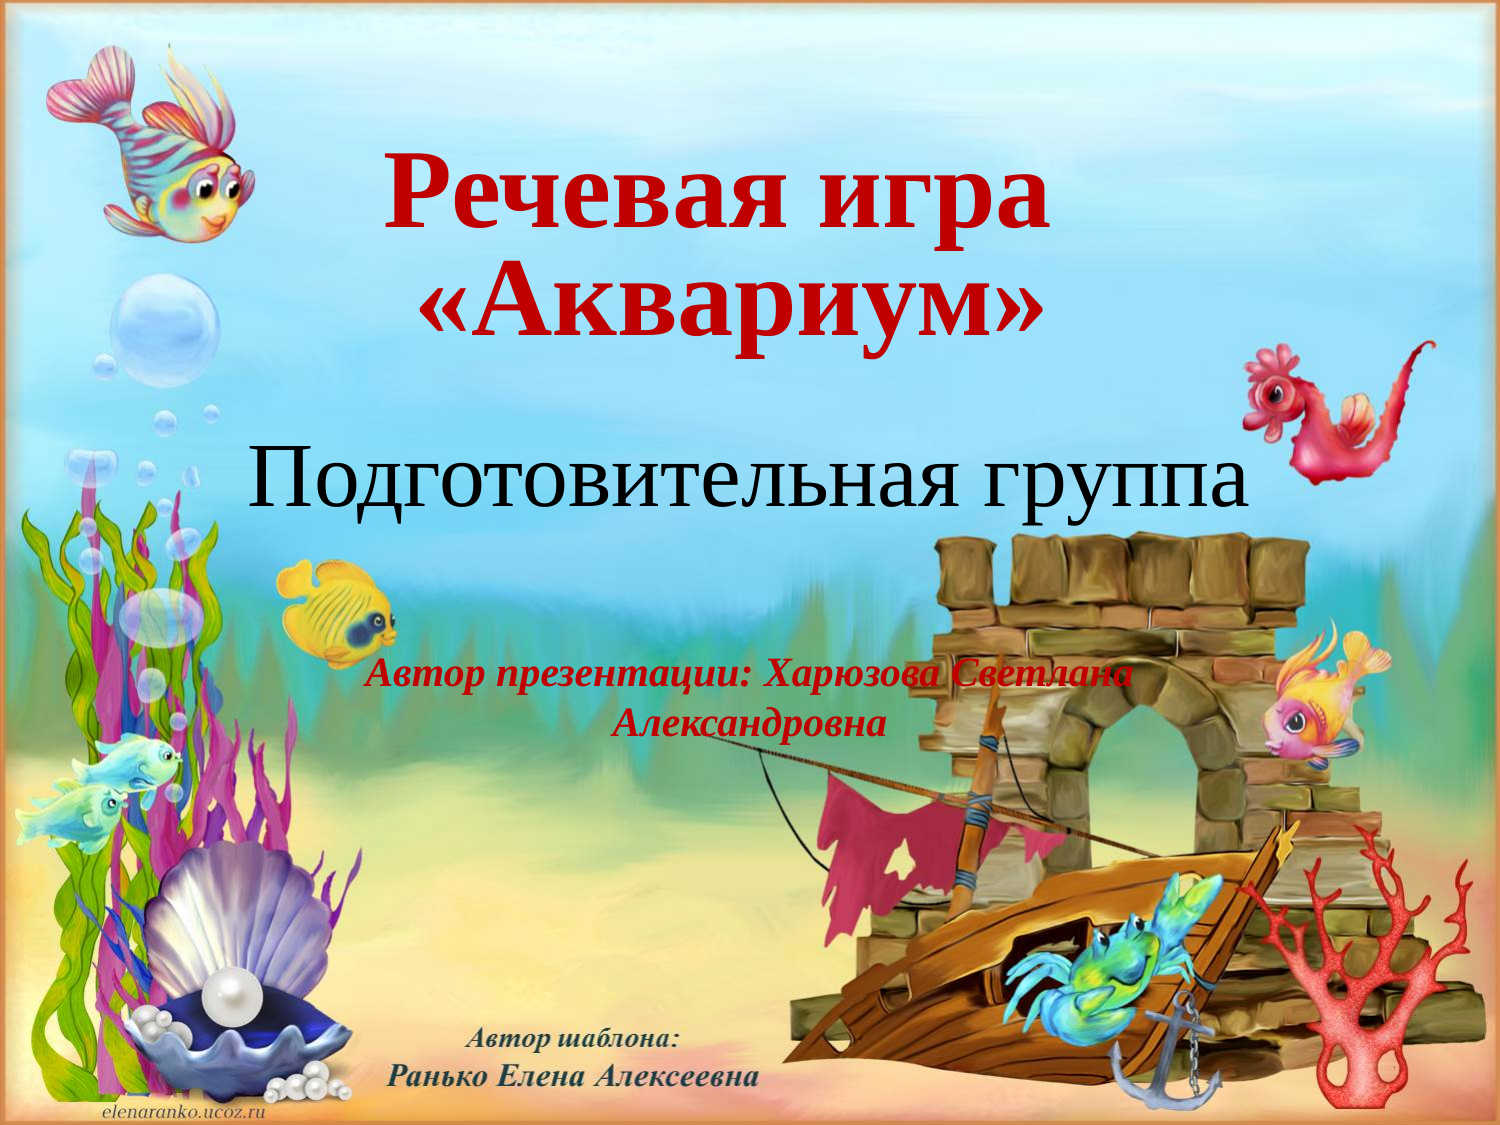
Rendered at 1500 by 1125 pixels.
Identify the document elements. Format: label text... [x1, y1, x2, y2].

text_box Речевая игра «Аквариум» [312, 113, 1152, 386]
title Подготовительная группа [112, 349, 1388, 591]
subtitle Автор презентации: Харюзова Светлана Александровна [225, 637, 1275, 925]
picture [0, 0, 1500, 1125]
